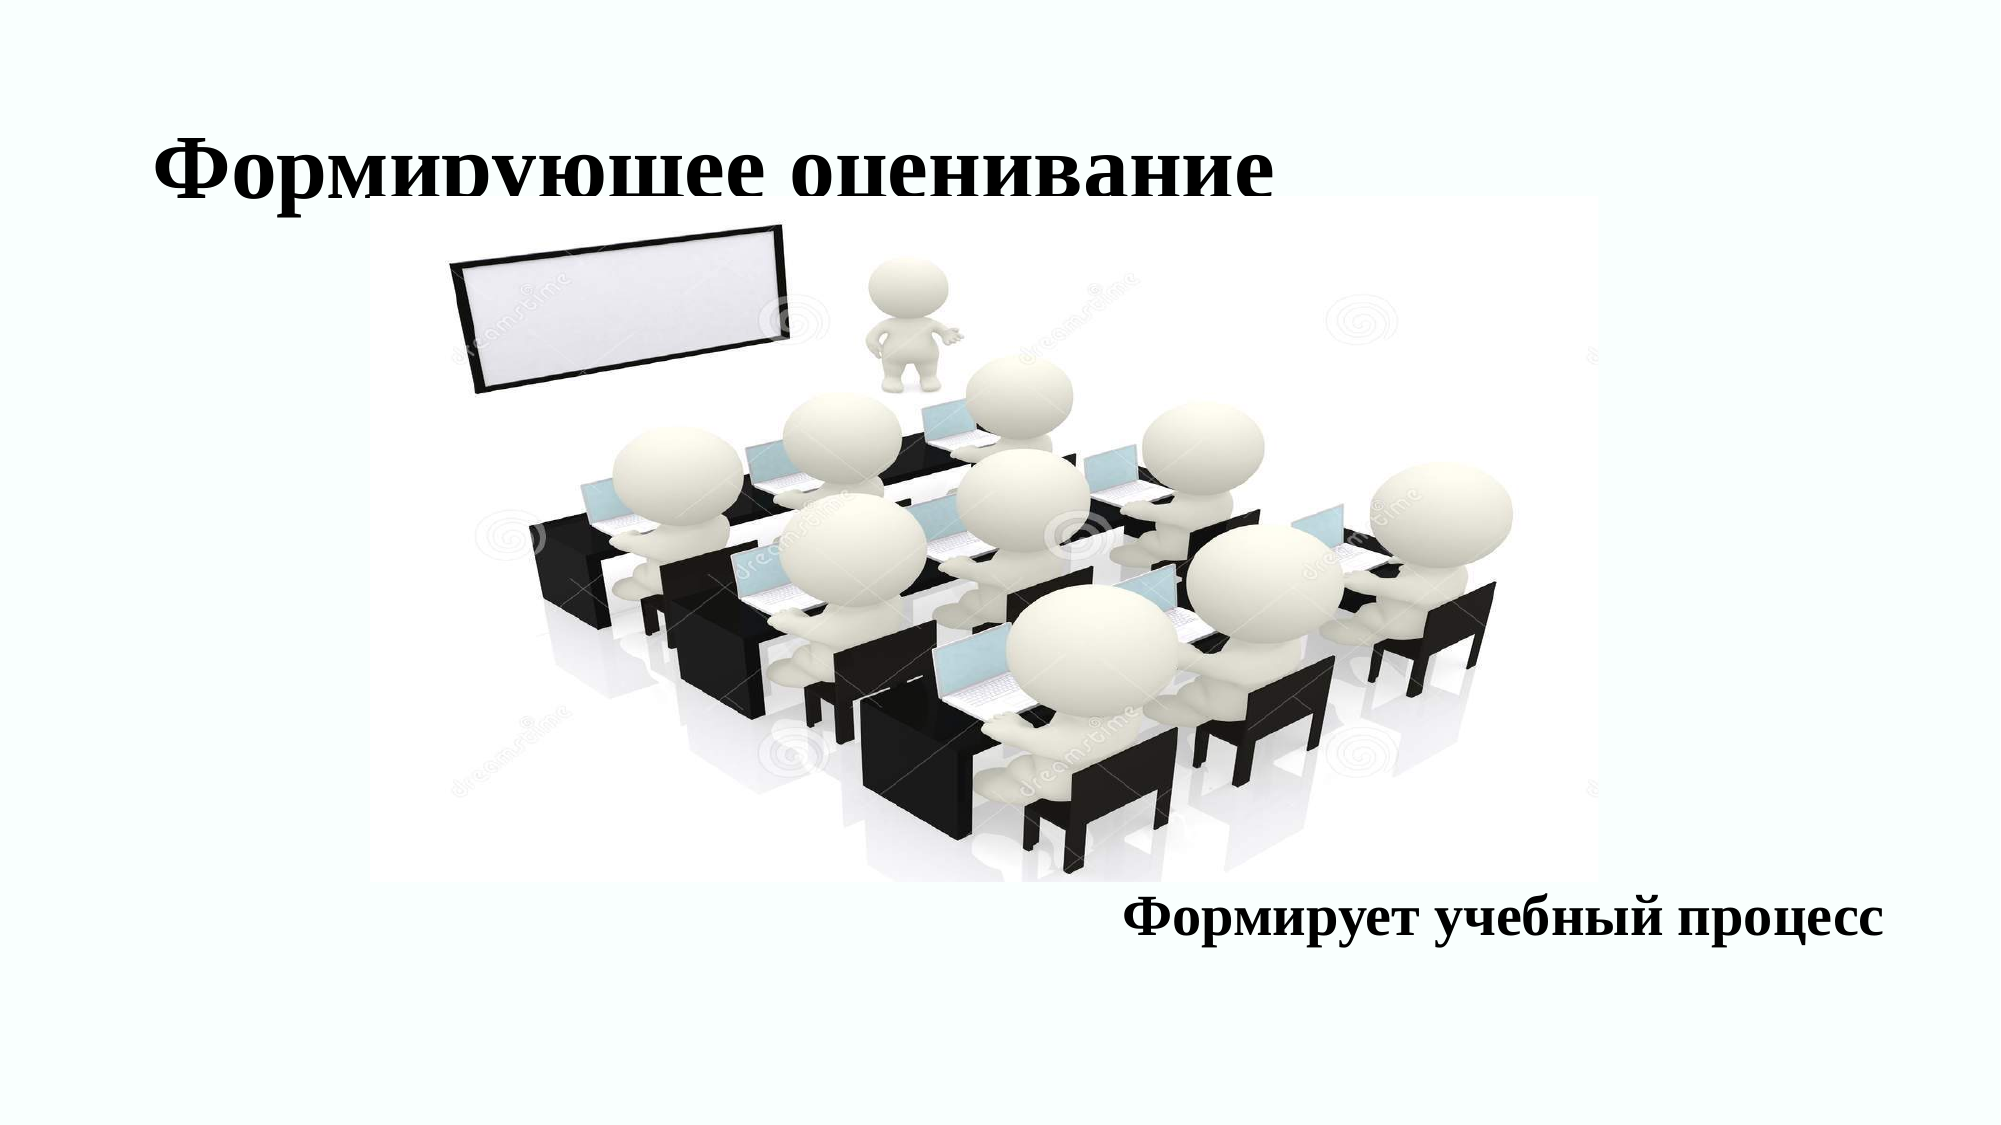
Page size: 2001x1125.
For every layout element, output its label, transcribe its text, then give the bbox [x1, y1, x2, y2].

title Формирующее оценивание [137, 59, 1863, 278]
list Формирует учебный процесс [99, 786, 1900, 1005]
picture [369, 196, 1599, 882]
